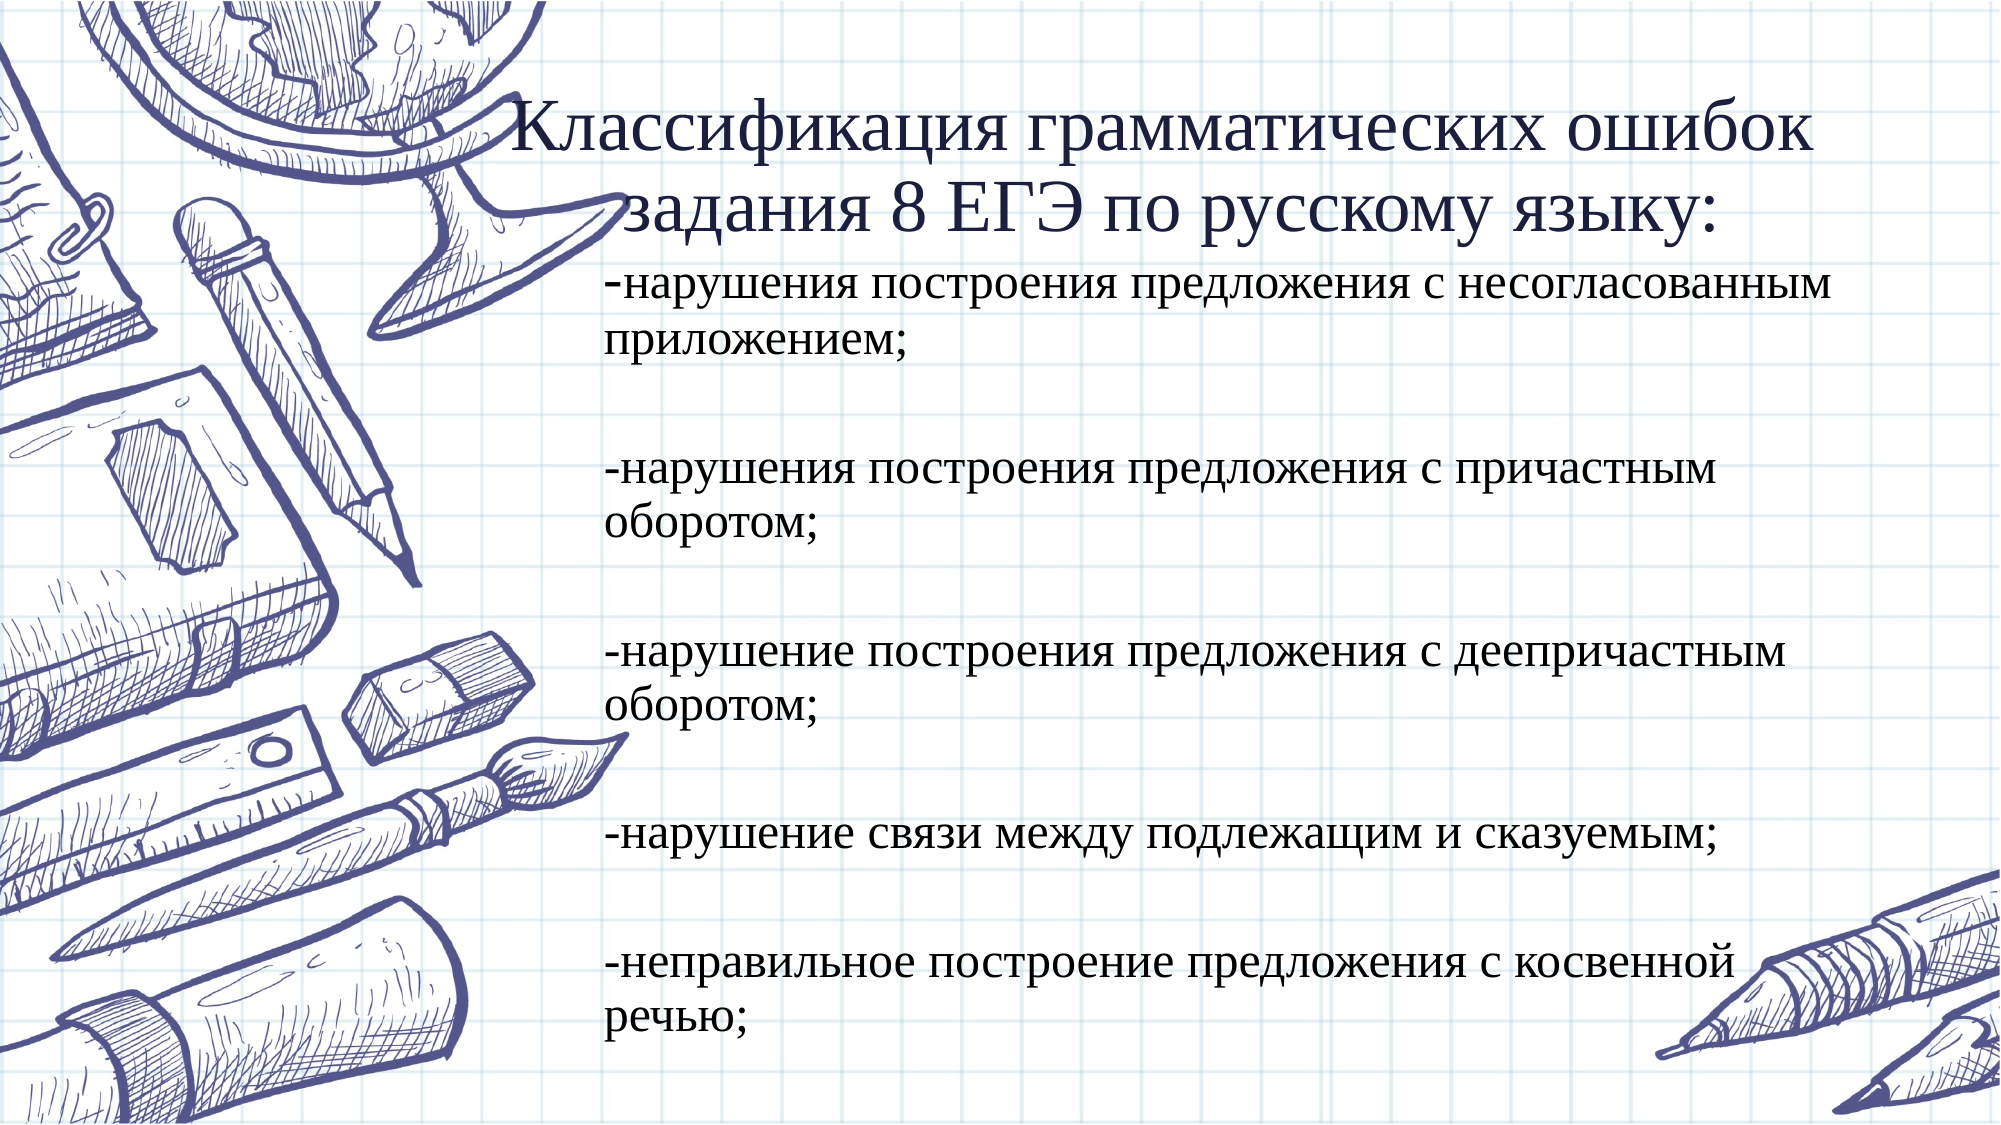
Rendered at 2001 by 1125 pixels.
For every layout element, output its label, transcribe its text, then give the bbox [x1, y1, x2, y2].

title Классификация грамматических ошибок задания 8 ЕГЭ по русскому языку: [421, 81, 1923, 253]
picture [0, 0, 2001, 1125]
subtitle -нарушения построения предложения с несогласованным приложением; -нарушения построения предложения с причастным оборотом; -нарушение построения предложения с деепричастным оборотом; -нарушение связи между подлежащим и сказуемым; -неправильное построение предложения с косвенной речью; нарушение построения предложения с однородными членами; -нарушение построения сложного предложения; -неправильное употребление падежной формы существительного и местоимения с предлогом; -нарушение видовременной соотнесенности глагольных форм; -неправильное употребление имени числительного. [588, 920, 1856, 1072]
